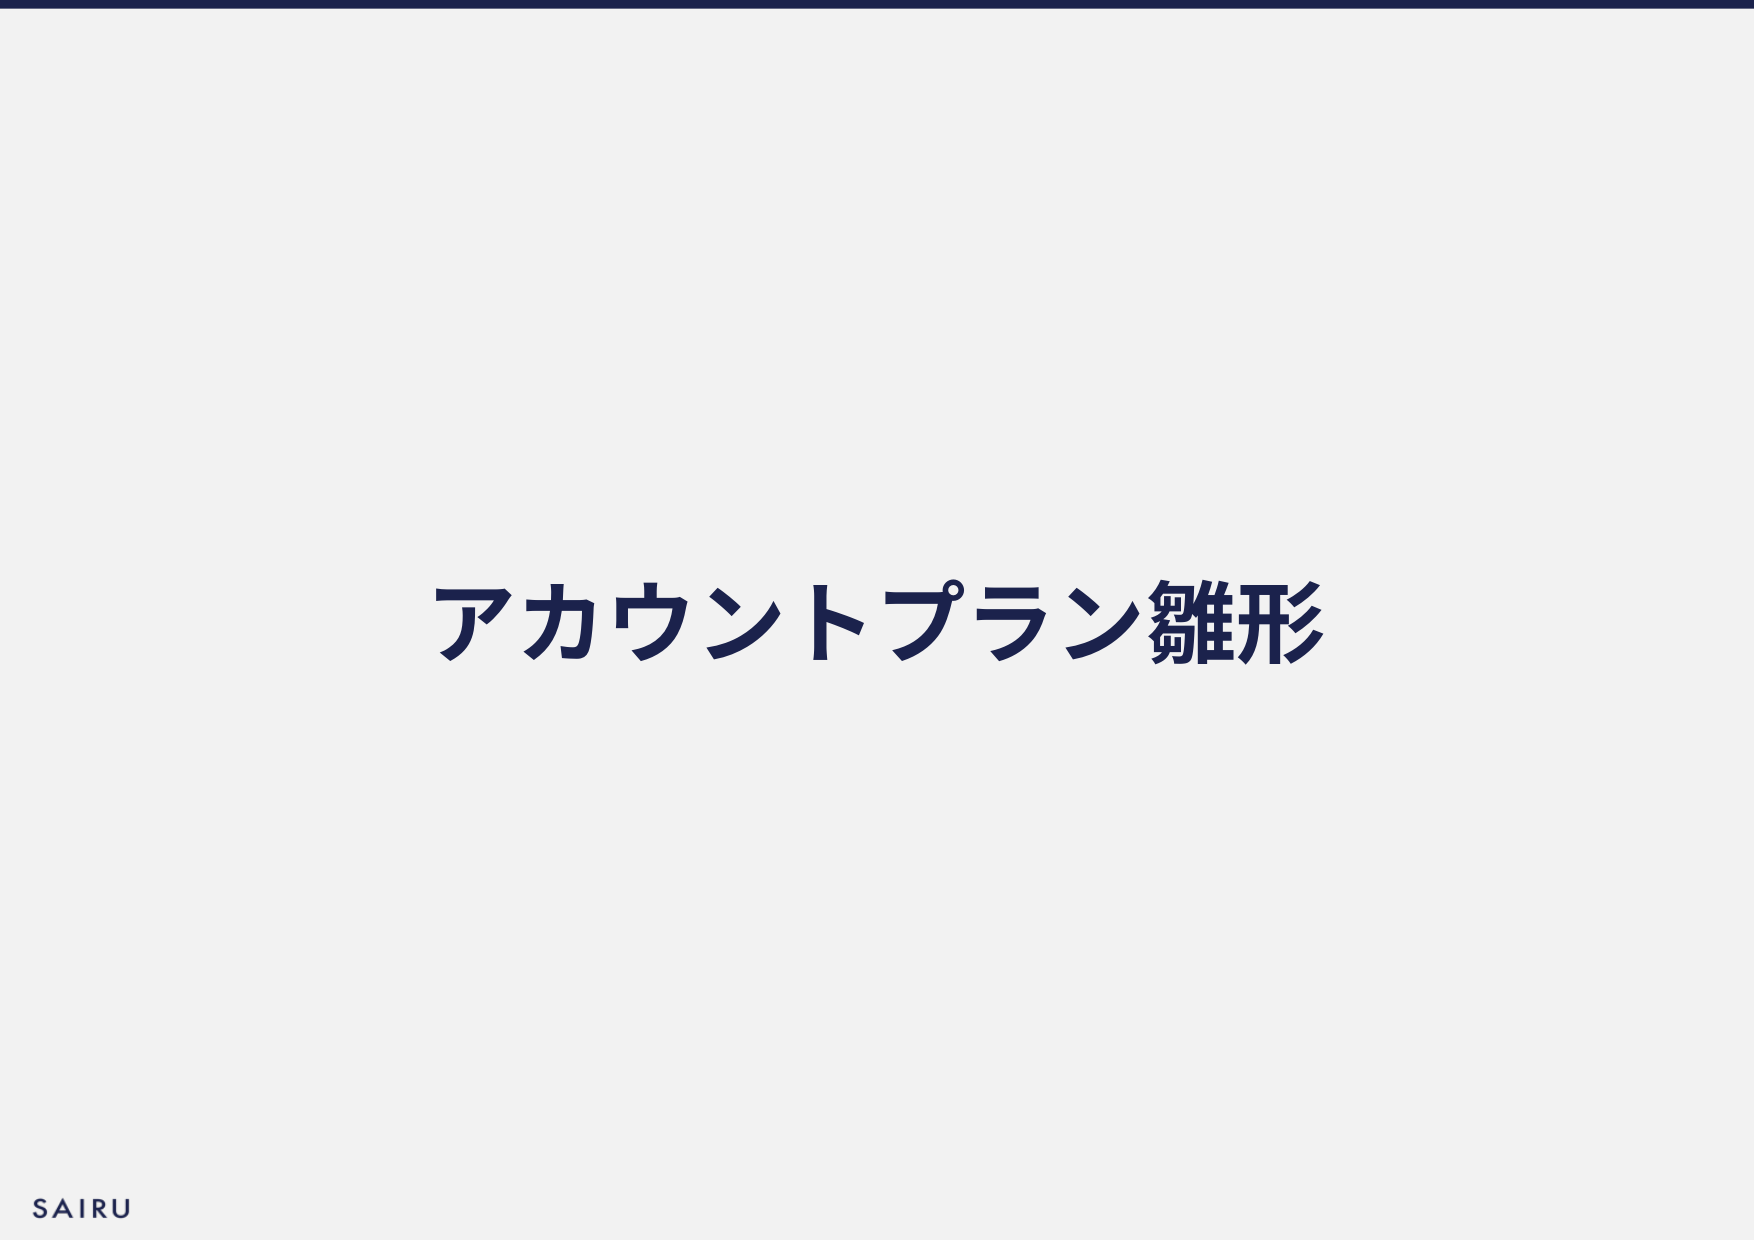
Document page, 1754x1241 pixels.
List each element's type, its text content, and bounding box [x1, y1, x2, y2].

title アカウントプラン雛形 [80, 508, 1674, 732]
picture [23, 1188, 139, 1228]
